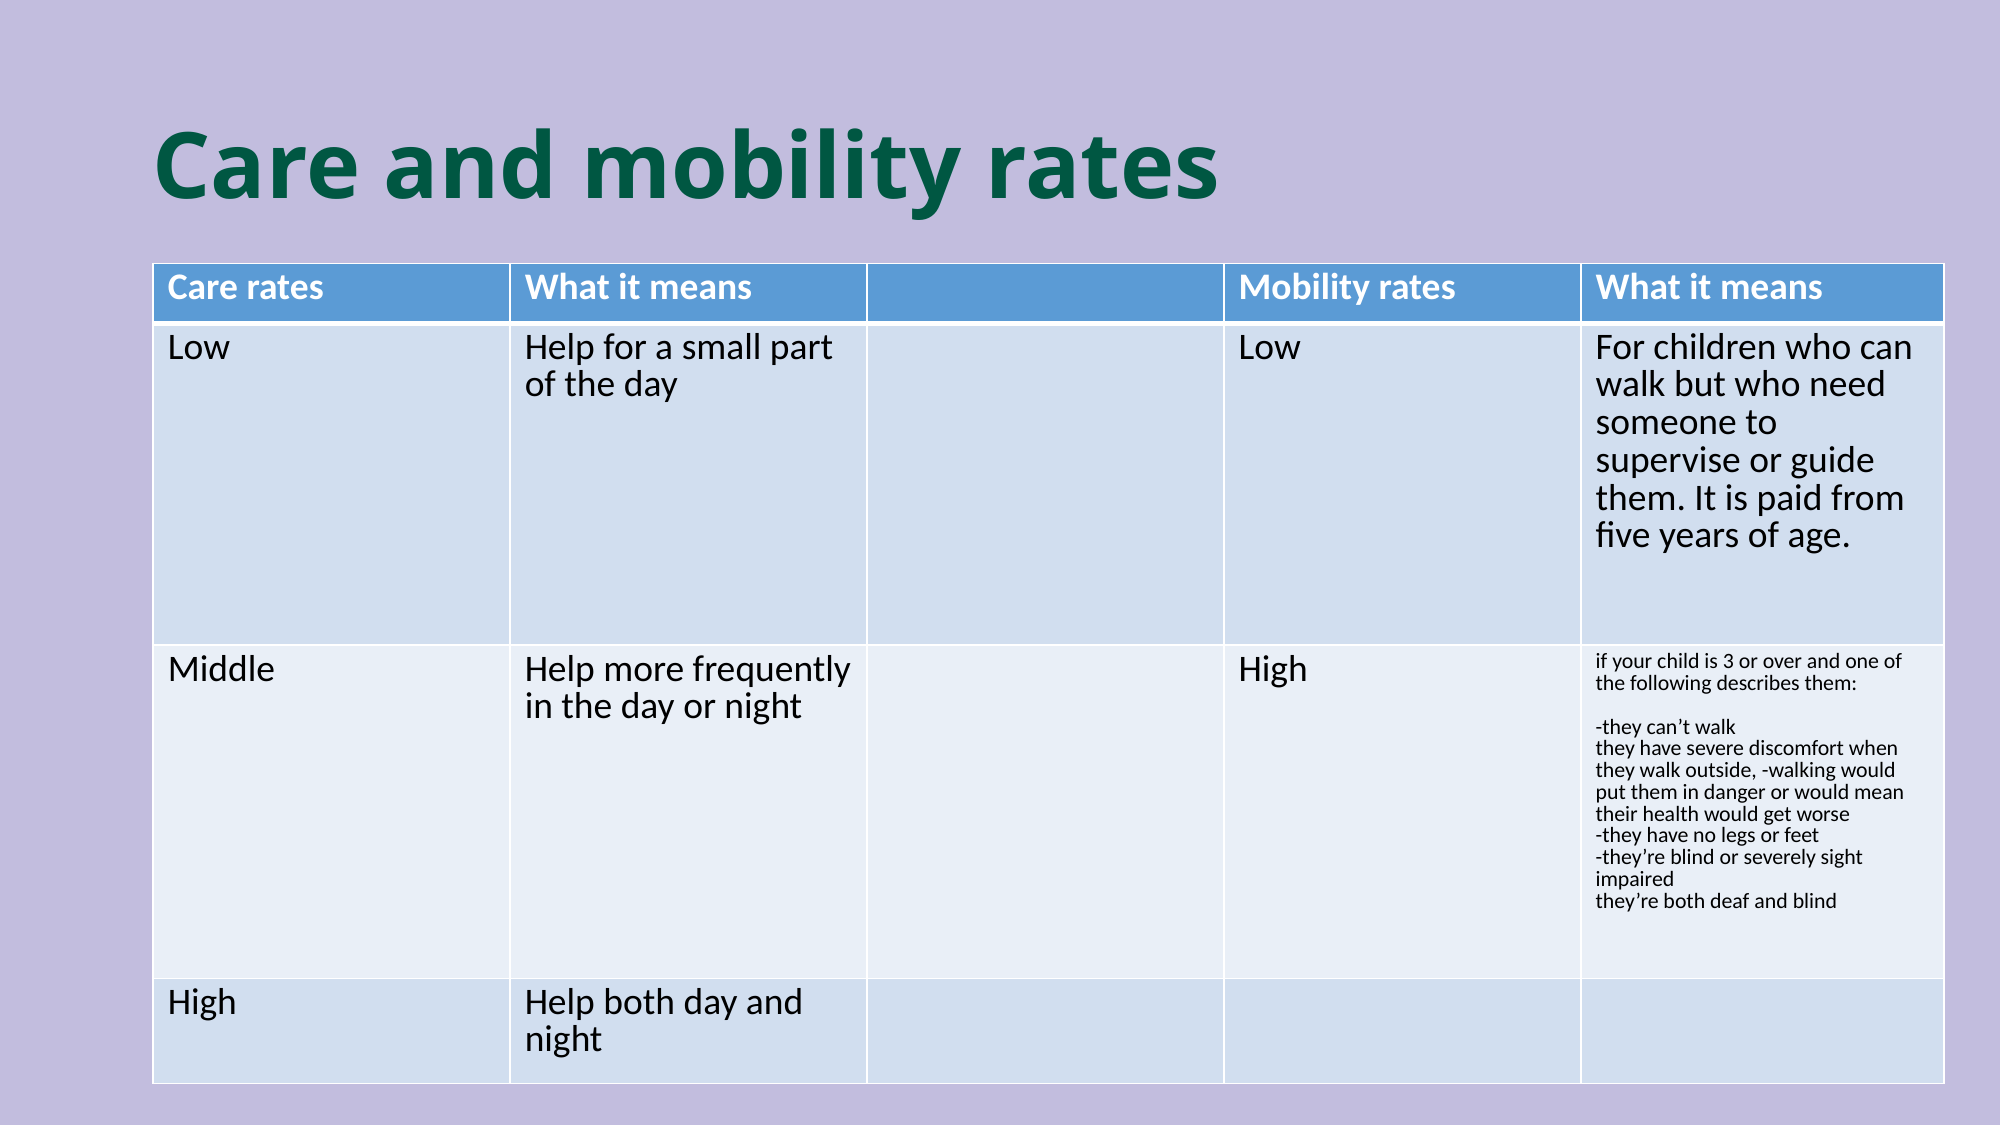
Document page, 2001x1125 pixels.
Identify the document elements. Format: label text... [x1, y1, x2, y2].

table_cell [1582, 979, 1943, 1083]
table_cell Middle [154, 646, 509, 978]
table_cell [868, 646, 1223, 978]
table_header Care rates [154, 264, 509, 321]
table_header What it means [511, 264, 866, 321]
title Care and mobility rates [137, 59, 1863, 278]
table_cell Help more frequently in the day or night [511, 646, 866, 978]
table_cell Low [154, 326, 509, 644]
table_cell Help both day and night [511, 979, 866, 1083]
table_cell For children who can walk but who need someone to supervise or guide them. It is paid from five years of age. [1582, 326, 1943, 644]
table_cell if your child is 3 or over and one of the following describes them: -they can’t walk they have severe discomfort when they walk outside, -walking would put them in danger or would mean their health would get worse -they have no legs or feet -they’re blind or severely sight impaired they’re both deaf and blind [1582, 646, 1943, 978]
table_cell [868, 326, 1223, 644]
table_cell [1225, 979, 1580, 1083]
text_box [542, 142, 2000, 382]
table_cell Help for a small part of the day [511, 326, 866, 644]
table_cell High [1225, 646, 1580, 978]
table_header What it means [1582, 264, 1943, 321]
table_header Mobility rates [1225, 264, 1580, 321]
table_cell Low [1225, 326, 1580, 644]
table_cell [868, 979, 1223, 1083]
table_header [868, 264, 1223, 321]
table_cell High [154, 979, 509, 1083]
